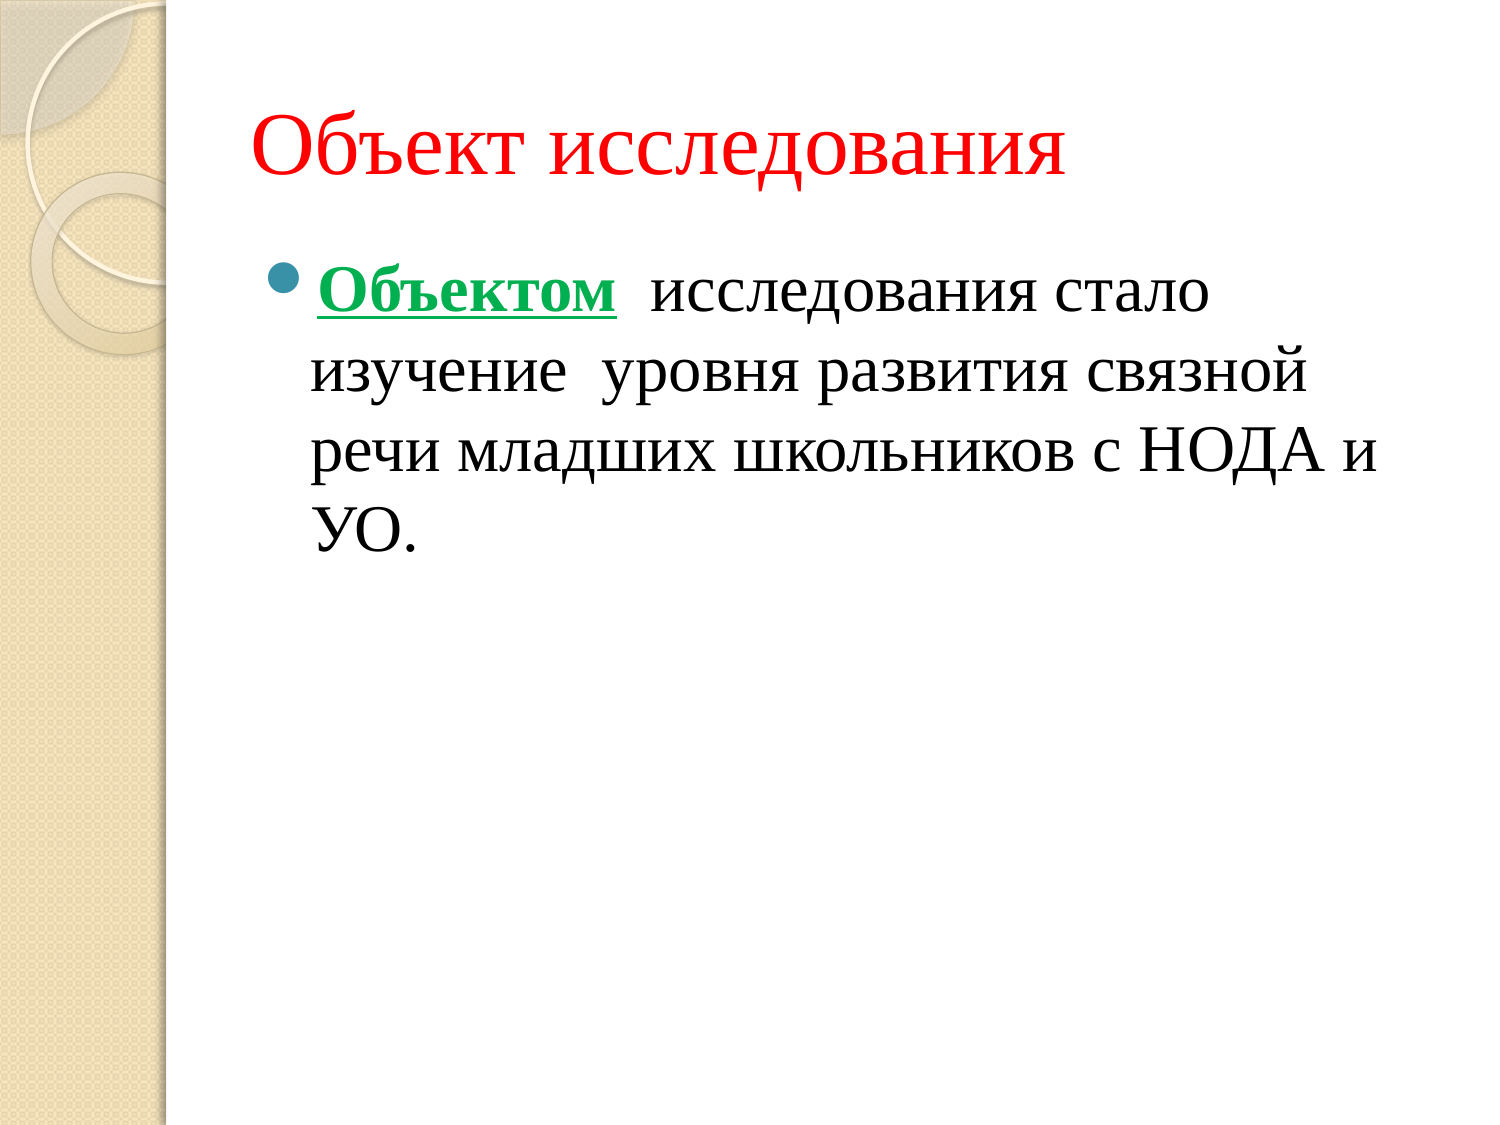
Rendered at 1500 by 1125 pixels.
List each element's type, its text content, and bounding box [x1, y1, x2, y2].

title Объект исследования [235, 45, 1466, 233]
list Объектом исследования стало изучение уровня развития связной речи младших школьников с НОДА и УО. [235, 237, 1466, 1025]
